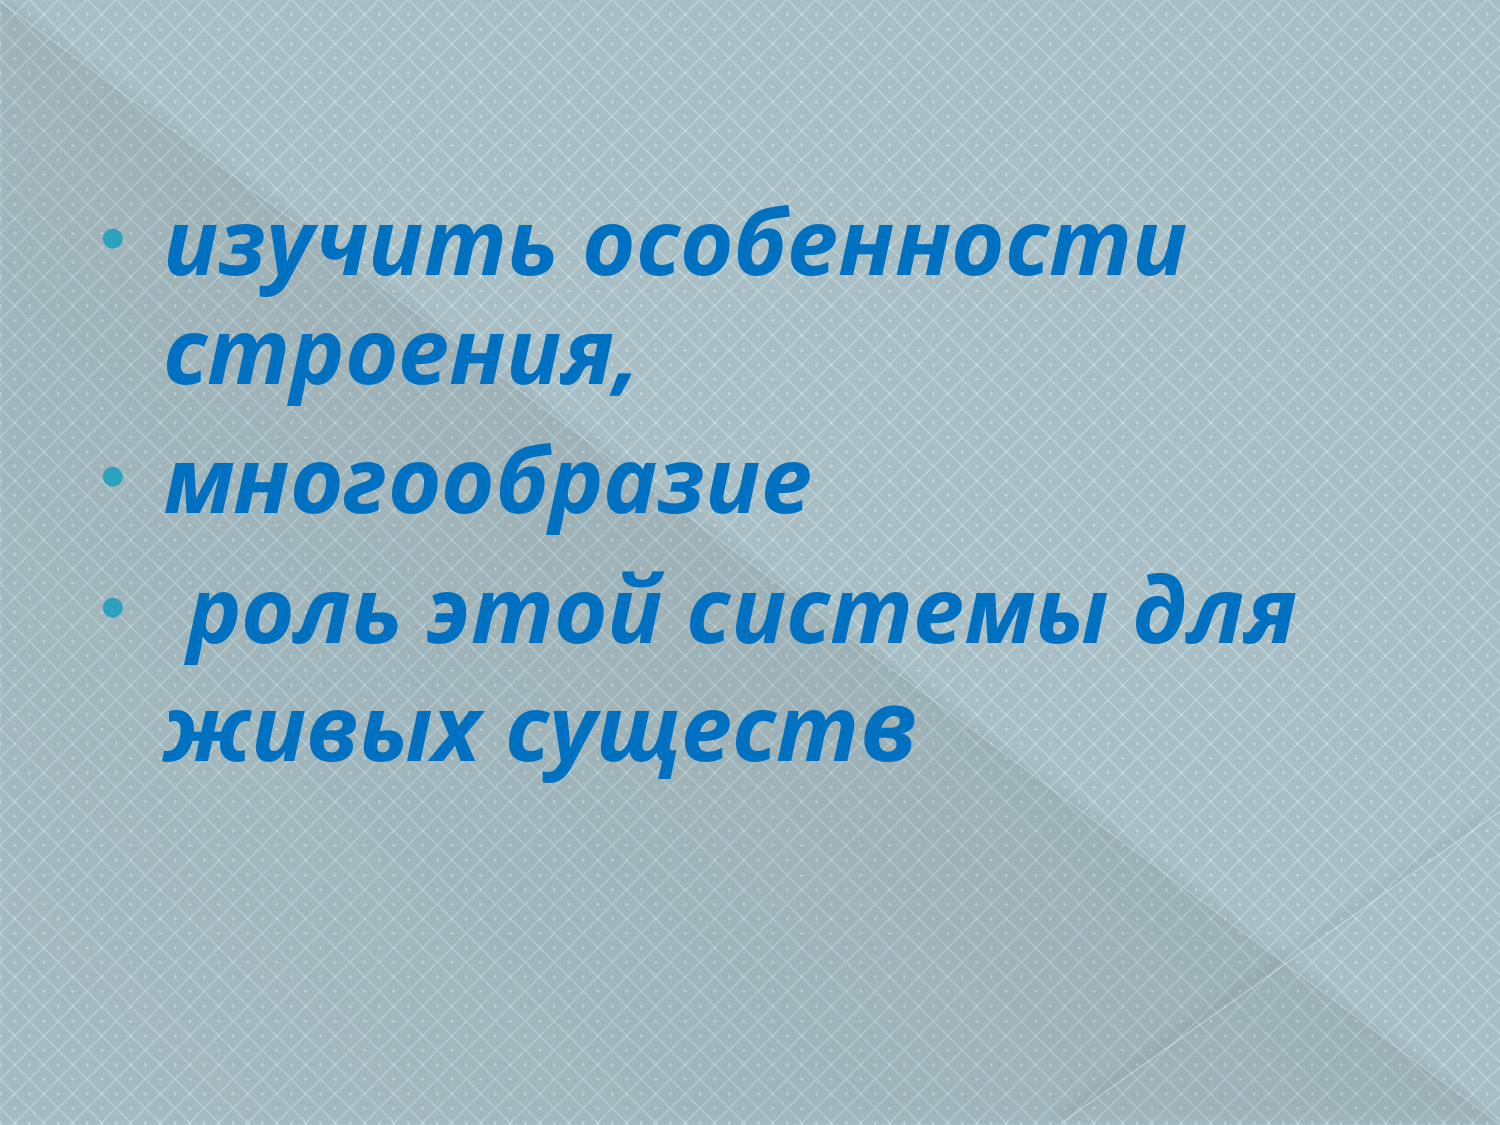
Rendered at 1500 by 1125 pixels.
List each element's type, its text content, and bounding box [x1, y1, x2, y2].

list изучить особенности строения, многообразие роль этой системы для живых существ [75, 175, 1425, 1059]
